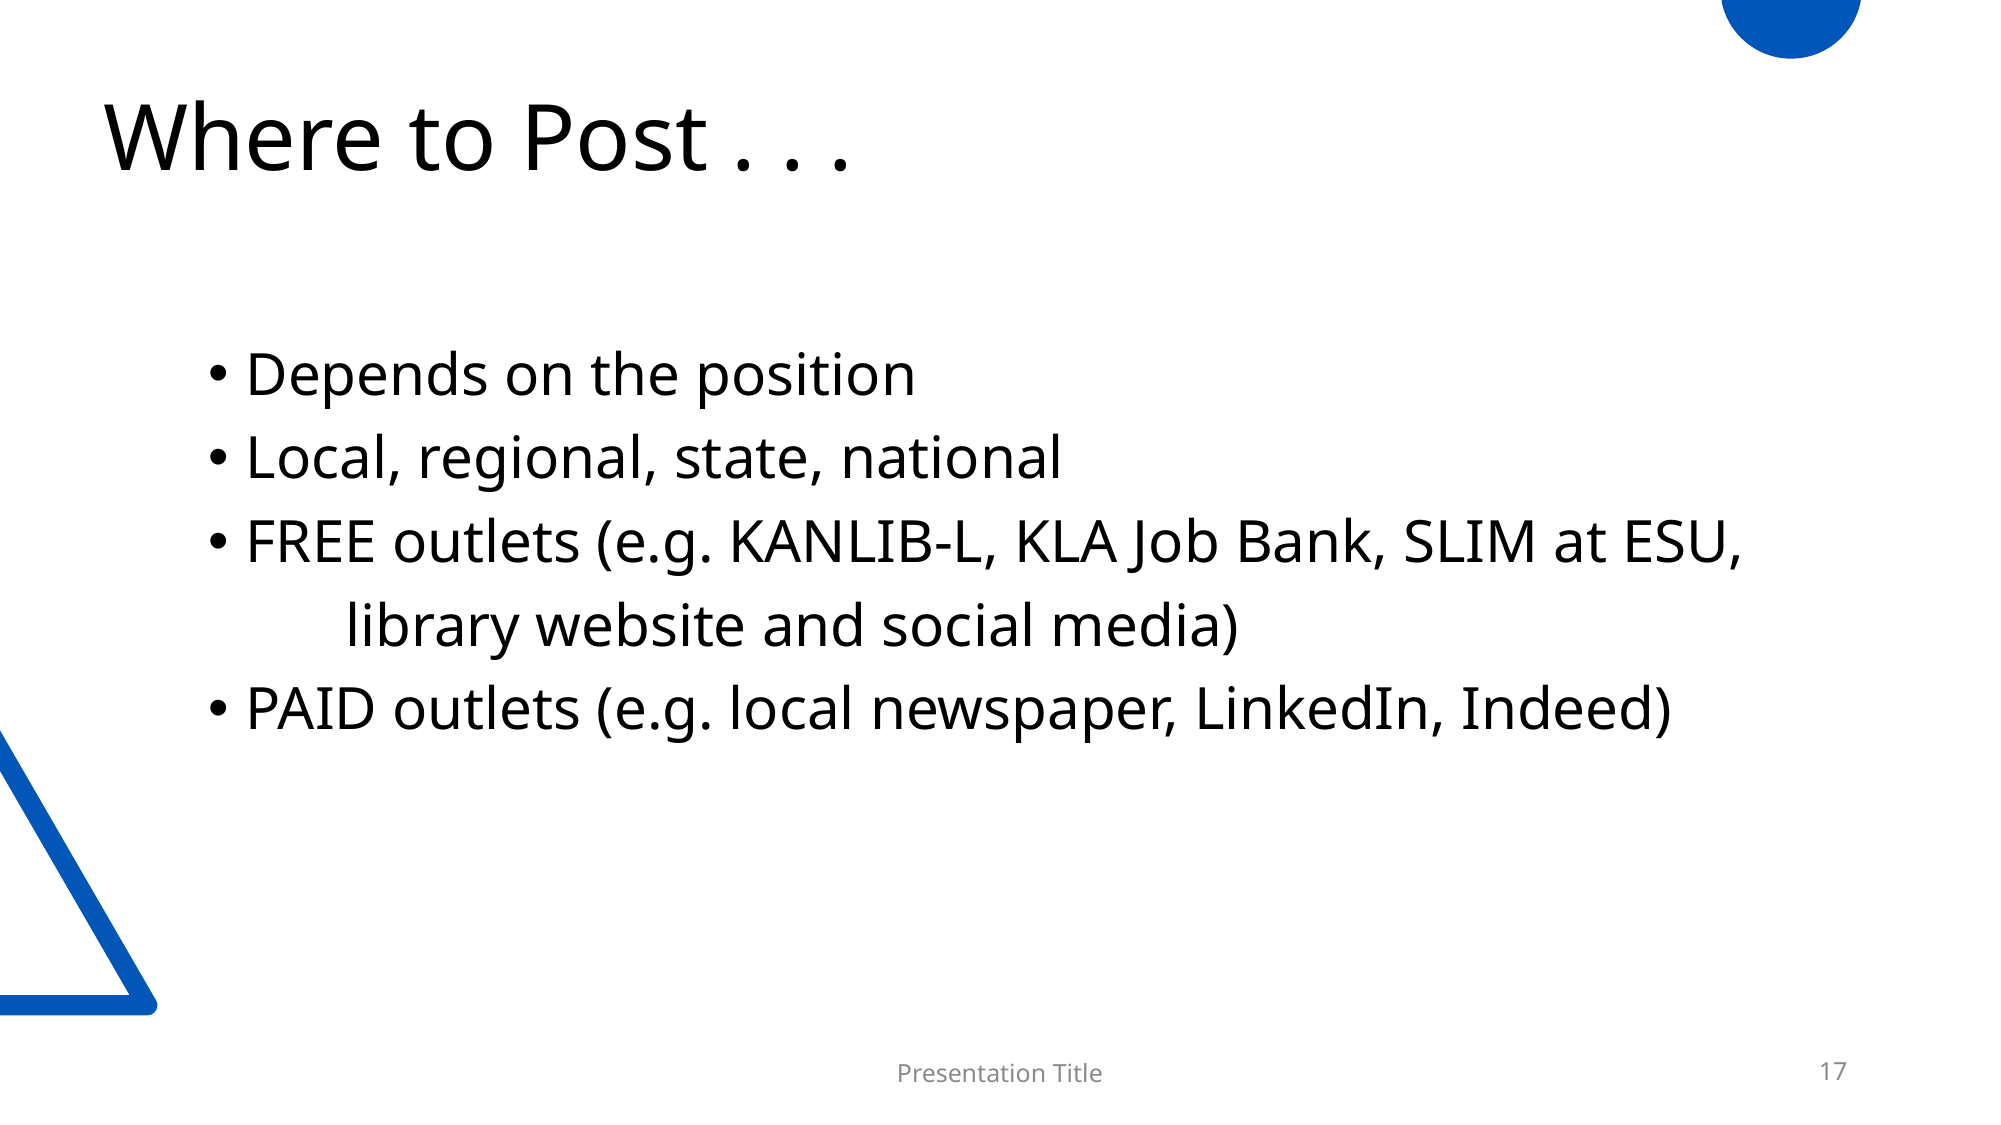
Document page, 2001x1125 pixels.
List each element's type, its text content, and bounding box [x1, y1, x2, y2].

footer Presentation Title [662, 1042, 1338, 1103]
text_box Depends on the position Local, regional, state, national FREE outlets (e.g. KANLIB-L, KLA Job Bank, SLIM at ESU, library website and social media) PAID outlets (e.g. local newspaper, LinkedIn, Indeed) [193, 337, 1863, 971]
text_box Where to Post . . . [88, 83, 1814, 302]
slide_number 17 [1412, 1042, 1863, 1103]
